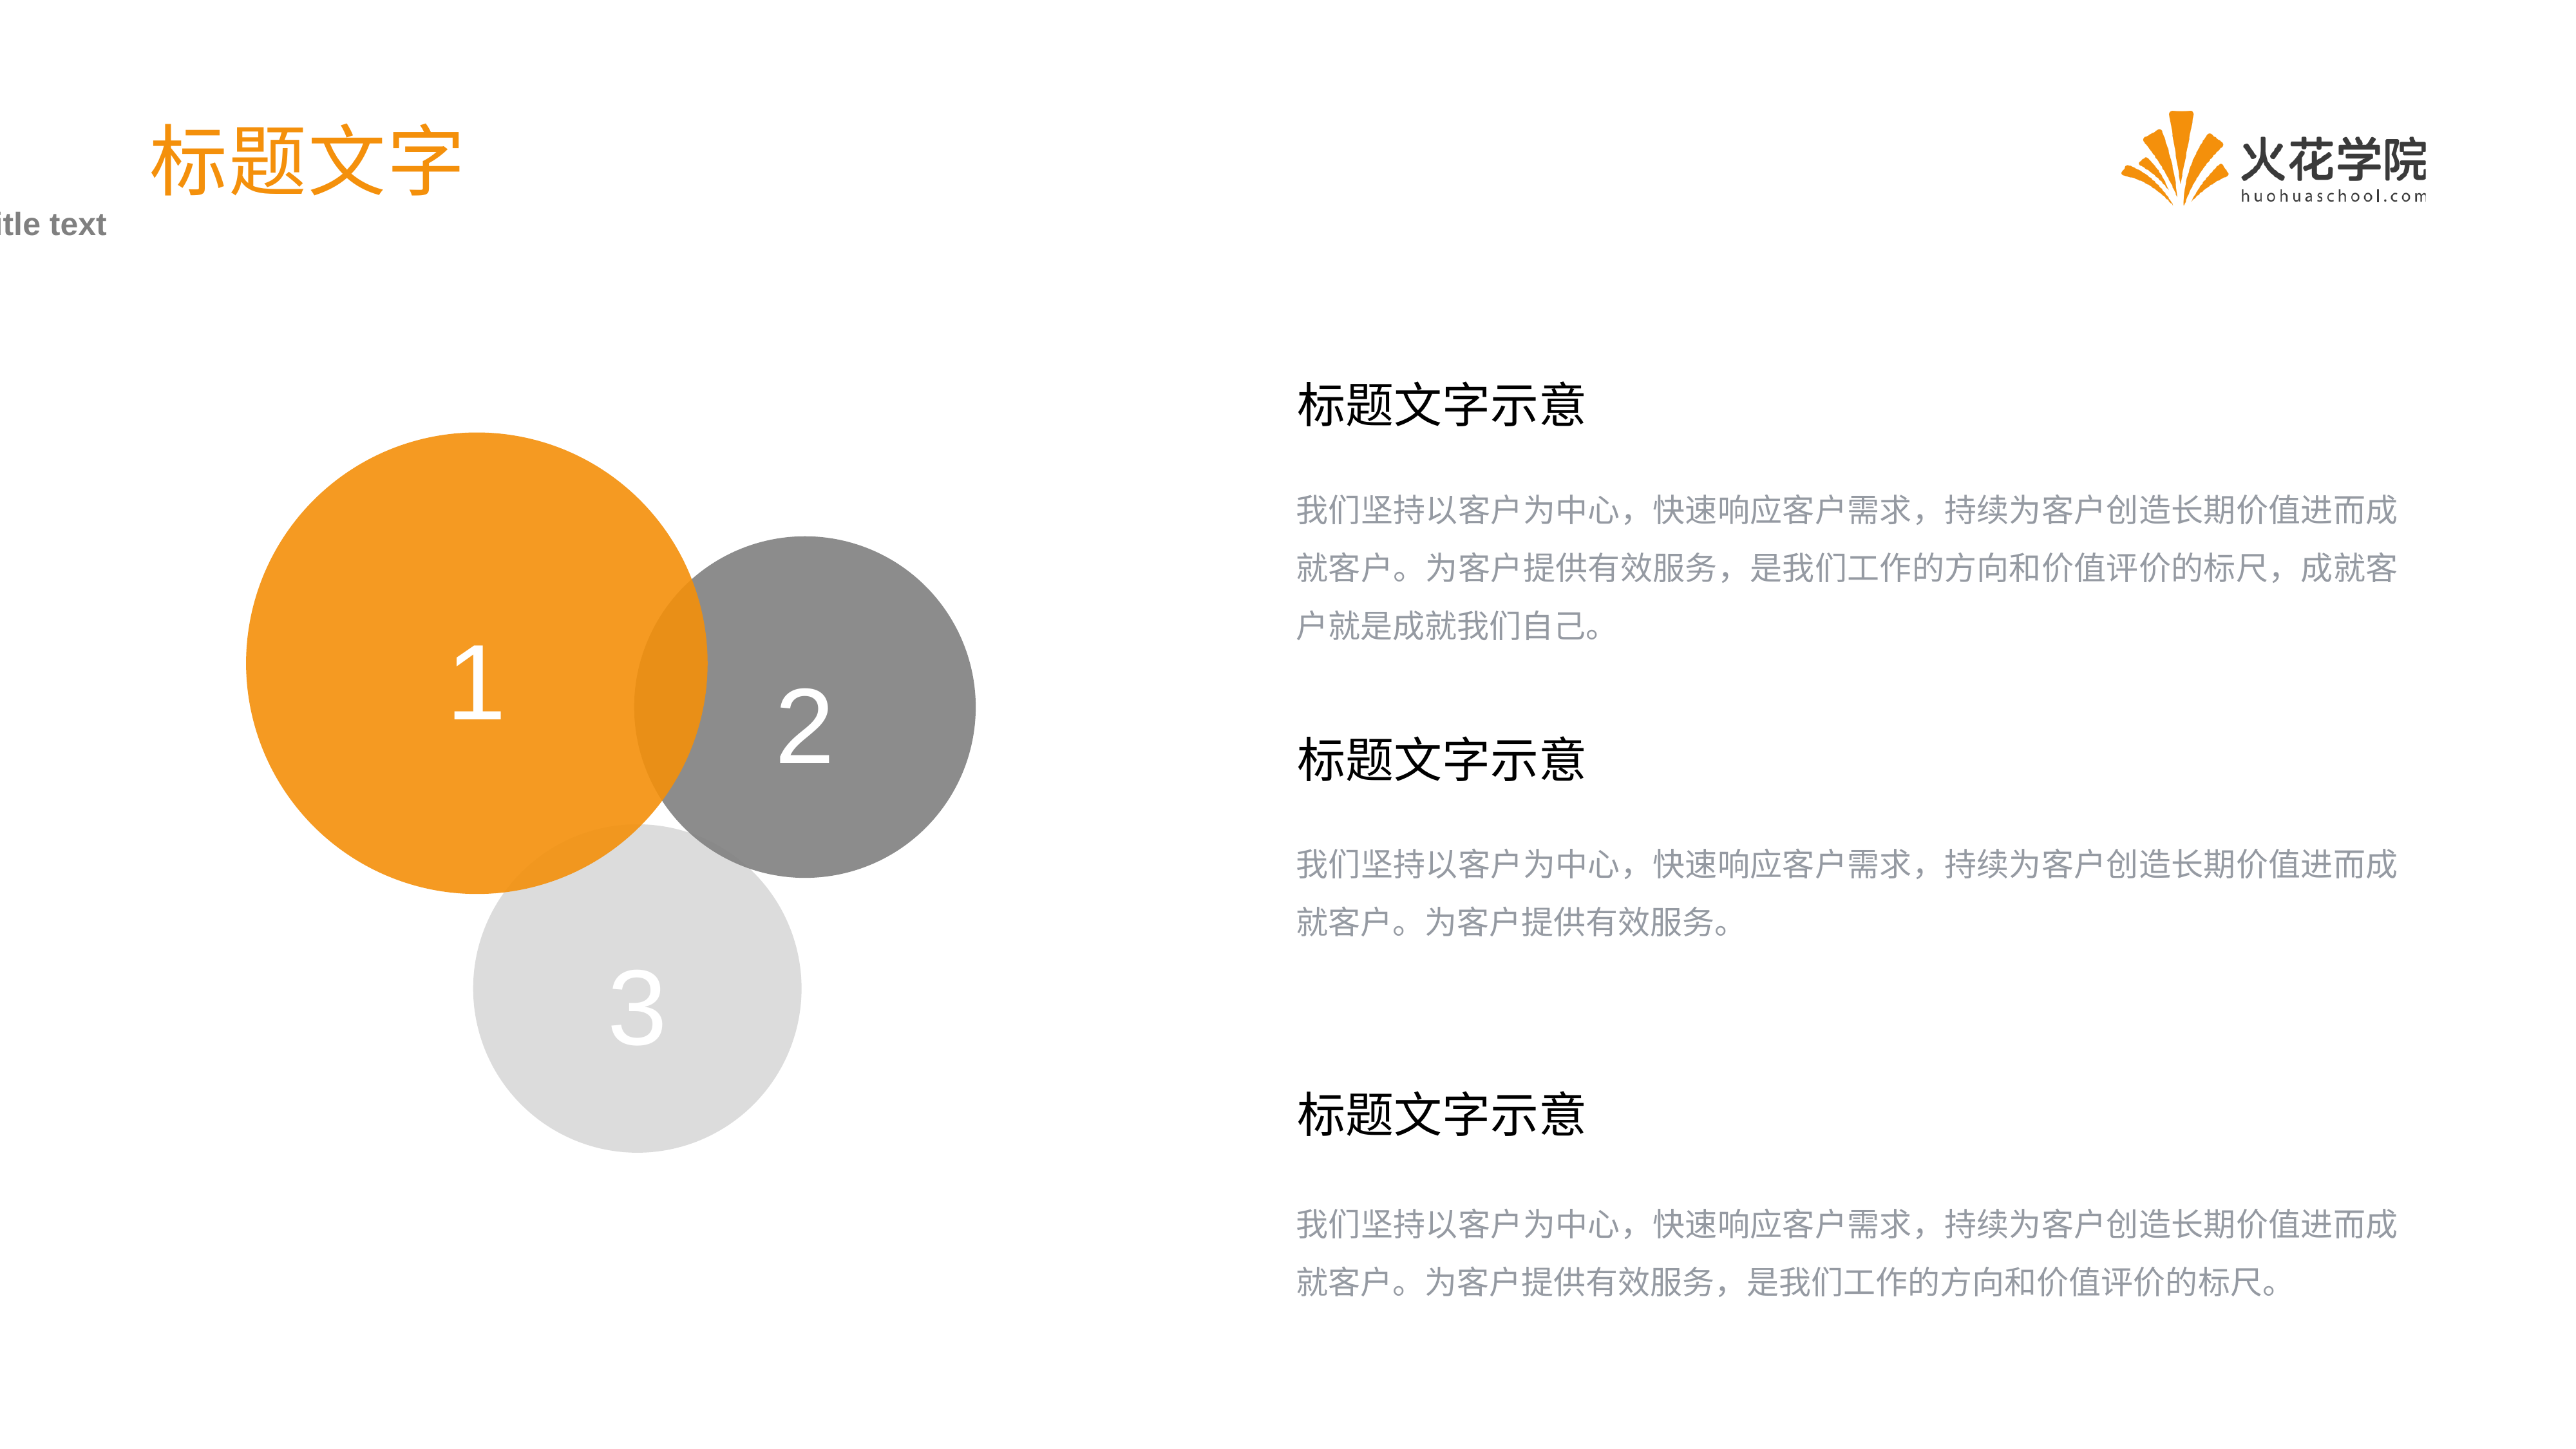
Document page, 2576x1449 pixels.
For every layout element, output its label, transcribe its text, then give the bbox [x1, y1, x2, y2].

text_box 标题文字示意 [1292, 724, 1593, 793]
text_box 3 [473, 824, 802, 1153]
text_box 1 [246, 432, 708, 895]
text_box 我们坚持以客户为中心，快速响应客户需求，持续为客户创造长期价值进而成就客户。为客户提供有效服务。 [1291, 819, 2405, 1012]
text_box 标题文字示意 [1292, 1078, 1593, 1148]
text_box 标题文字示意 [1292, 369, 1593, 438]
text_box 我们坚持以客户为中心，快速响应客户需求，持续为客户创造长期价值进而成就客户。为客户提供有效服务，是我们工作的方向和价值评价的标尺。 [1291, 1179, 2405, 1372]
text_box 我们坚持以客户为中心，快速响应客户需求，持续为客户创造长期价值进而成就客户。为客户提供有效服务，是我们工作的方向和价值评价的标尺，成就客户就是成就我们自己。 [1291, 465, 2405, 716]
text_box Title text [0, 198, 460, 247]
text_box 标题文字 [144, 88, 471, 211]
text_box 2 [662, 536, 976, 878]
